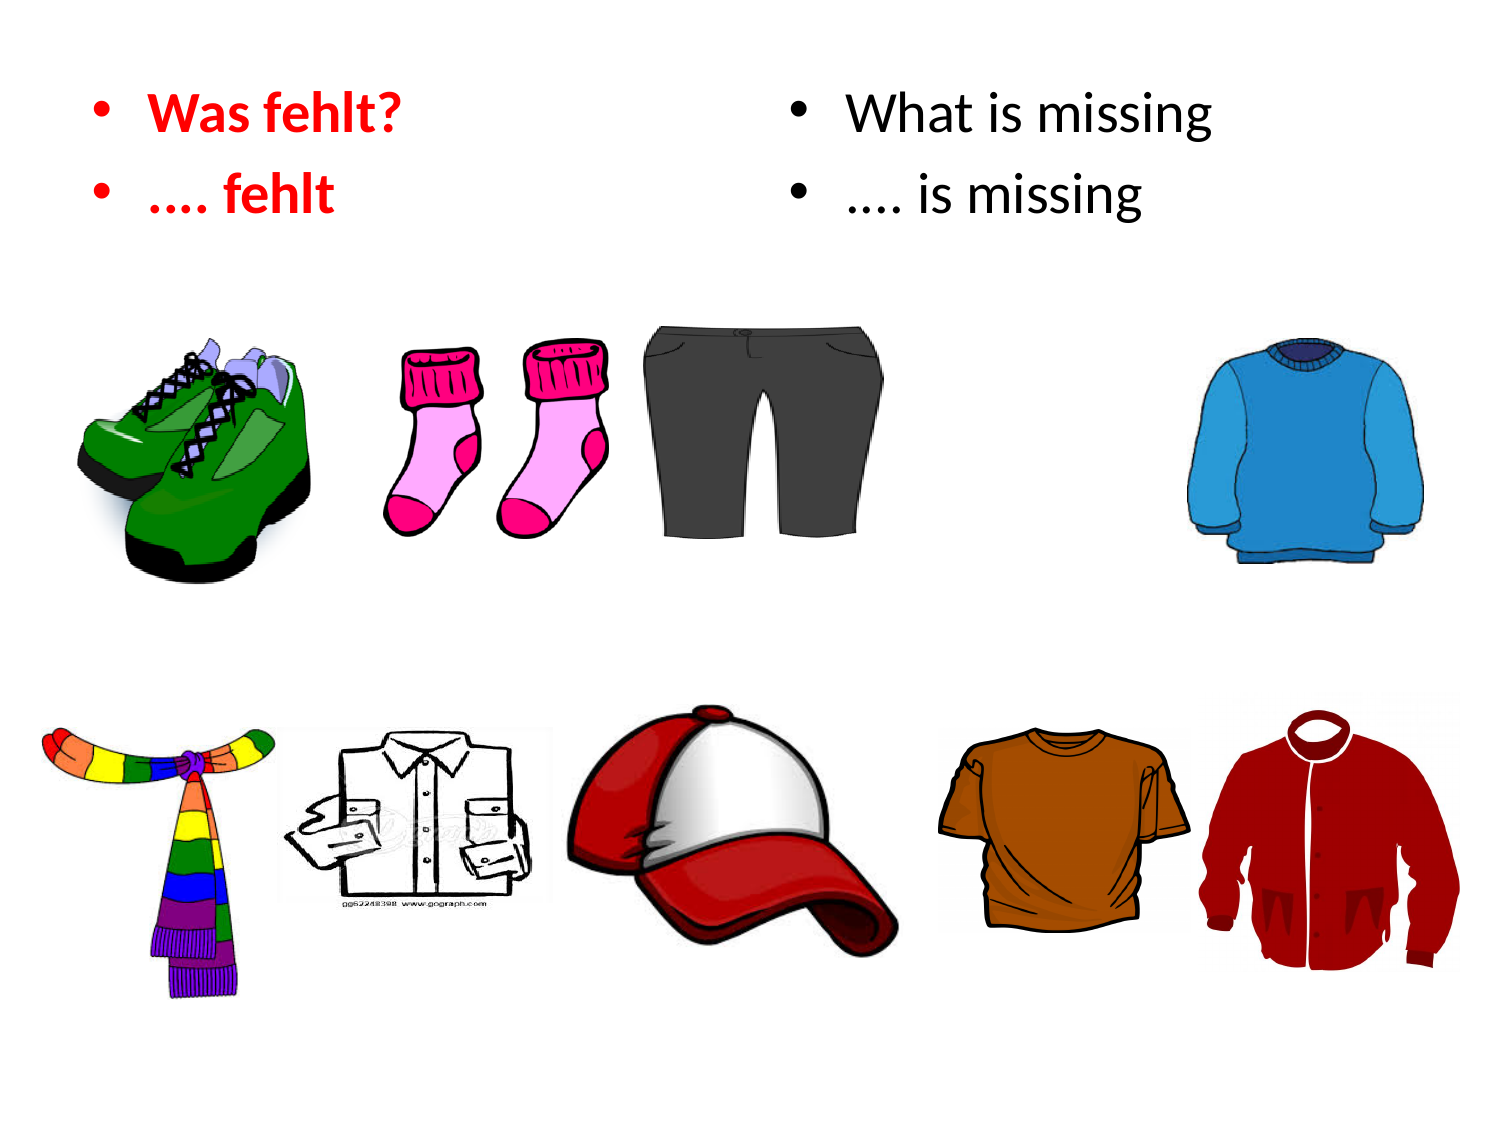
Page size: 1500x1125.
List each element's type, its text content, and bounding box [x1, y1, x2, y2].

picture [383, 337, 609, 540]
picture [52, 337, 326, 587]
list Was fehlt? .... fehlt [76, 66, 740, 256]
picture [643, 325, 884, 540]
list What is missing .... is missing [773, 66, 1437, 256]
picture [1198, 692, 1461, 972]
picture [40, 727, 276, 1000]
picture [1186, 337, 1424, 565]
picture [938, 727, 1191, 934]
picture [560, 703, 904, 959]
picture [277, 727, 553, 911]
